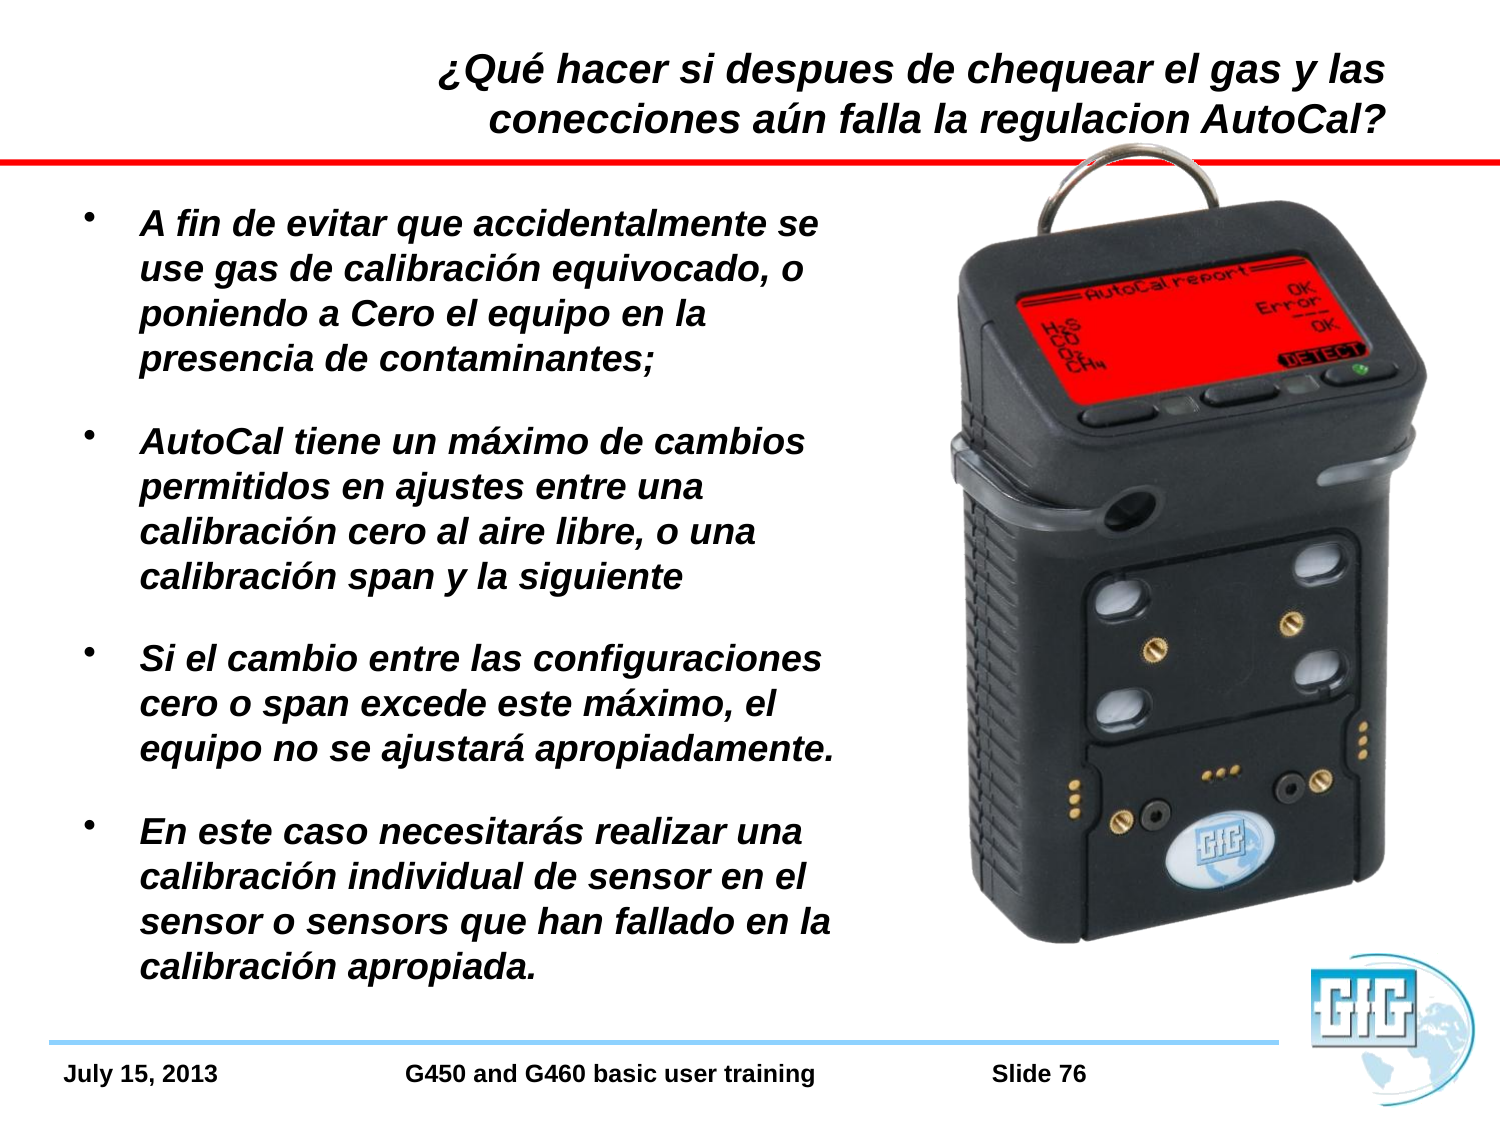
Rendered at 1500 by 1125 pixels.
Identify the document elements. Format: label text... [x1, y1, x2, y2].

title ¿Qué hacer si despues de chequear el gas y las conecciones aún falla la regulacion AutoCal? [342, 15, 1402, 149]
picture [856, 107, 1500, 1108]
list A fin de evitar que accidentalmente se use gas de calibración equivocado, o poniendo a Cero el equipo en la presencia de contaminantes; AutoCal tiene un máximo de cambios permitidos en ajustes entre una calibración cero al aire libre, o una calibración span y la siguiente Si el cambio entre las configuraciones cero o span excede este máximo, el equipo no se ajustará apropiadamente. En este caso necesitarás realizar una calibración individual de sensor en el sensor o sensors que han fallado en la calibración apropiada. [68, 191, 851, 932]
